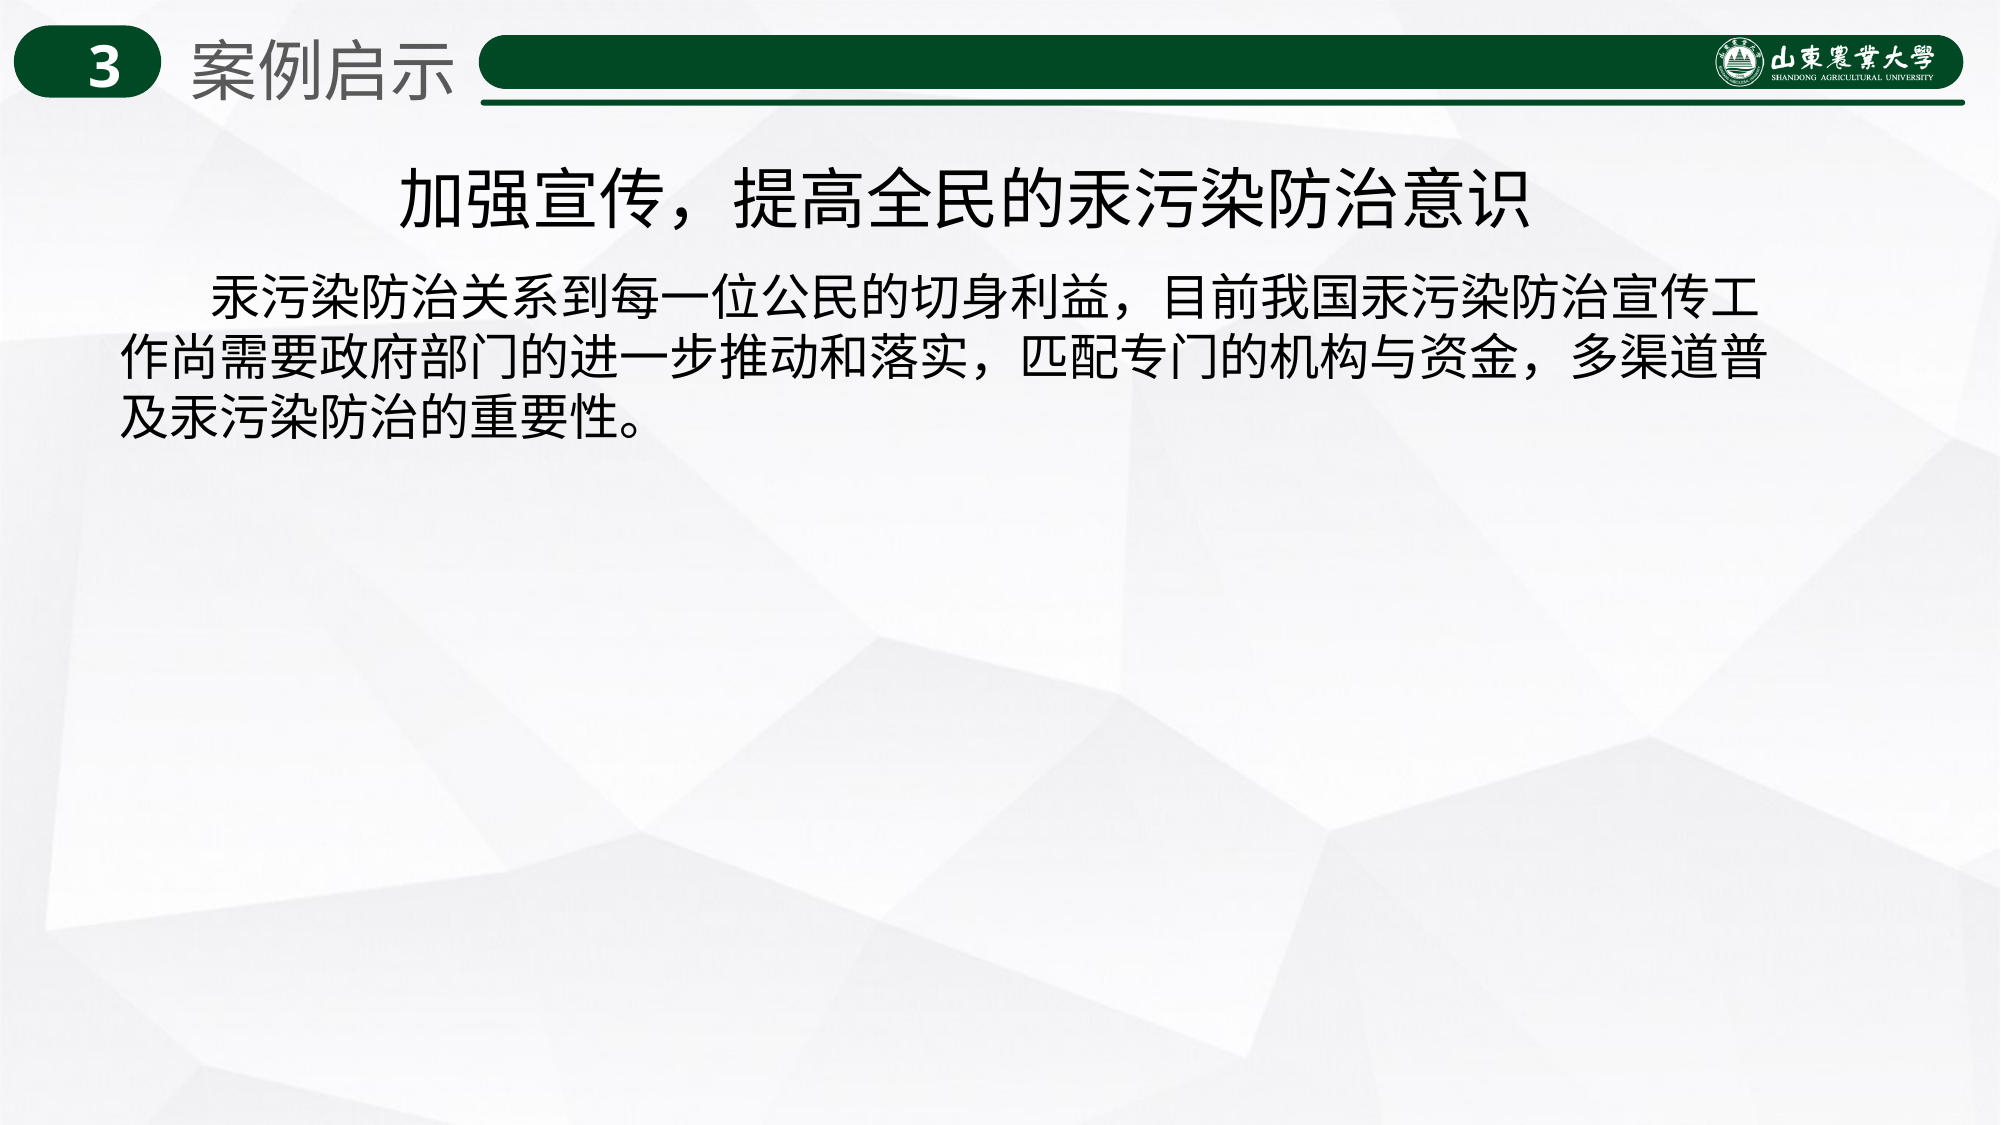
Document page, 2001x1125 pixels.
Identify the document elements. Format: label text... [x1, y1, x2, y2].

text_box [13, 21, 162, 108]
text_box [478, 34, 1966, 106]
picture [0, 0, 2001, 1125]
text_box 加强宣传，提高全民的汞污染防治意识 [383, 149, 1692, 245]
text_box 汞污染防治关系到每一位公民的切身利益，目前我国汞污染防治宣传工作尚需要政府部门的进一步推动和落实，匹配专门的机构与资金，多渠道普及汞污染防治的重要性。 [104, 258, 1812, 454]
text_box 案例启示 [175, 21, 642, 150]
